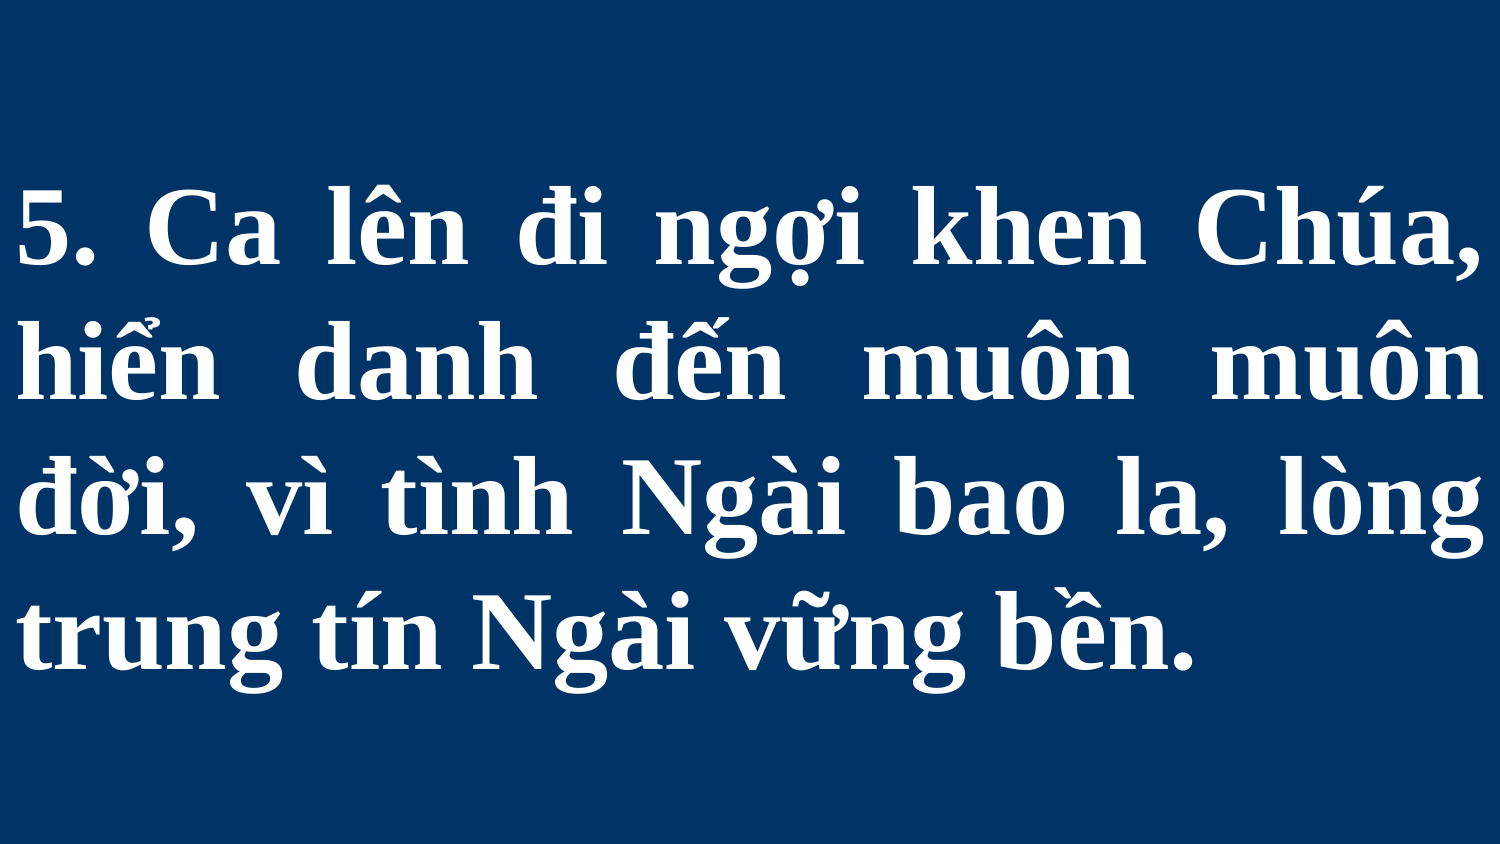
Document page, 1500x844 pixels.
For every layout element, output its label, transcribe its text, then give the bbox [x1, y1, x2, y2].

title 5. Ca lên đi ngợi khen Chúa, hiển danh đến muôn muôn đời, vì tình Ngài bao la, lòng trung tín Ngài vững bền. [0, 0, 1500, 844]
